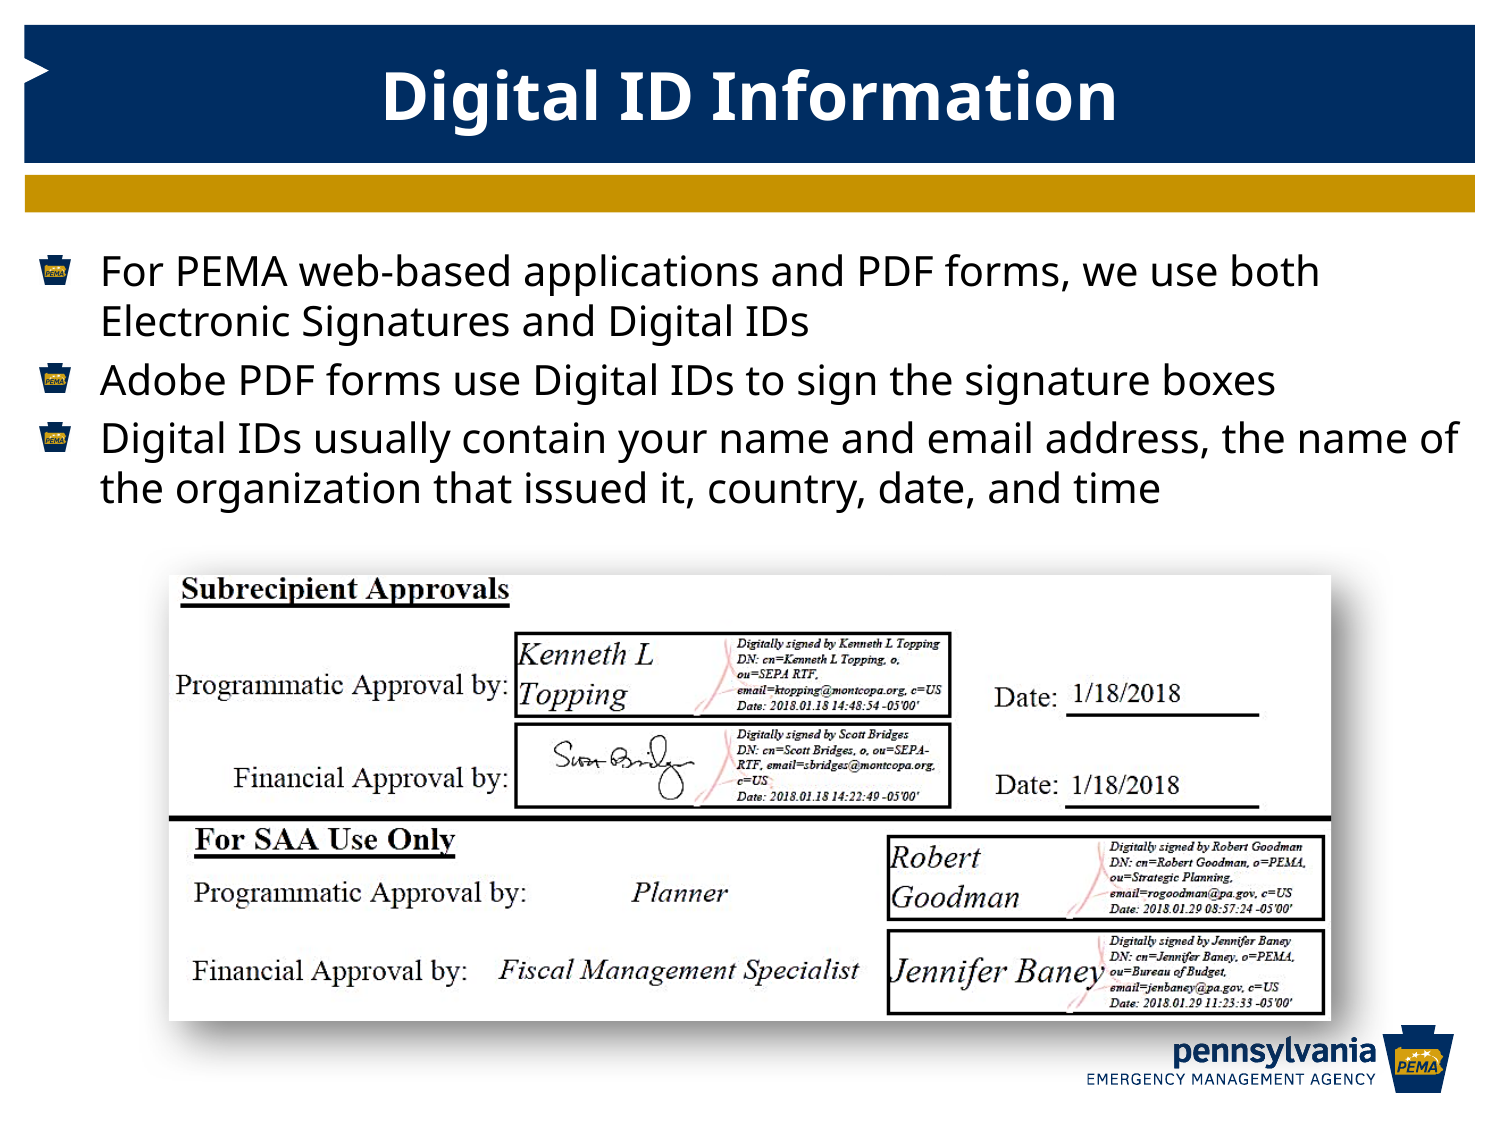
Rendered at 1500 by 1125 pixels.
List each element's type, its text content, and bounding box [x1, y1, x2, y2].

picture [39, 255, 70, 285]
picture [168, 574, 1332, 1022]
list For PEMA web-based applications and PDF forms, we use both Electronic Signatures and Digital IDs Adobe PDF forms use Digital IDs to sign the signature boxes Digital IDs usually contain your name and email address, the name of the organization that issued it, country, date, and time [24, 237, 1475, 613]
picture [39, 422, 70, 452]
picture [39, 363, 70, 393]
list Digital ID Information [24, 24, 1475, 163]
